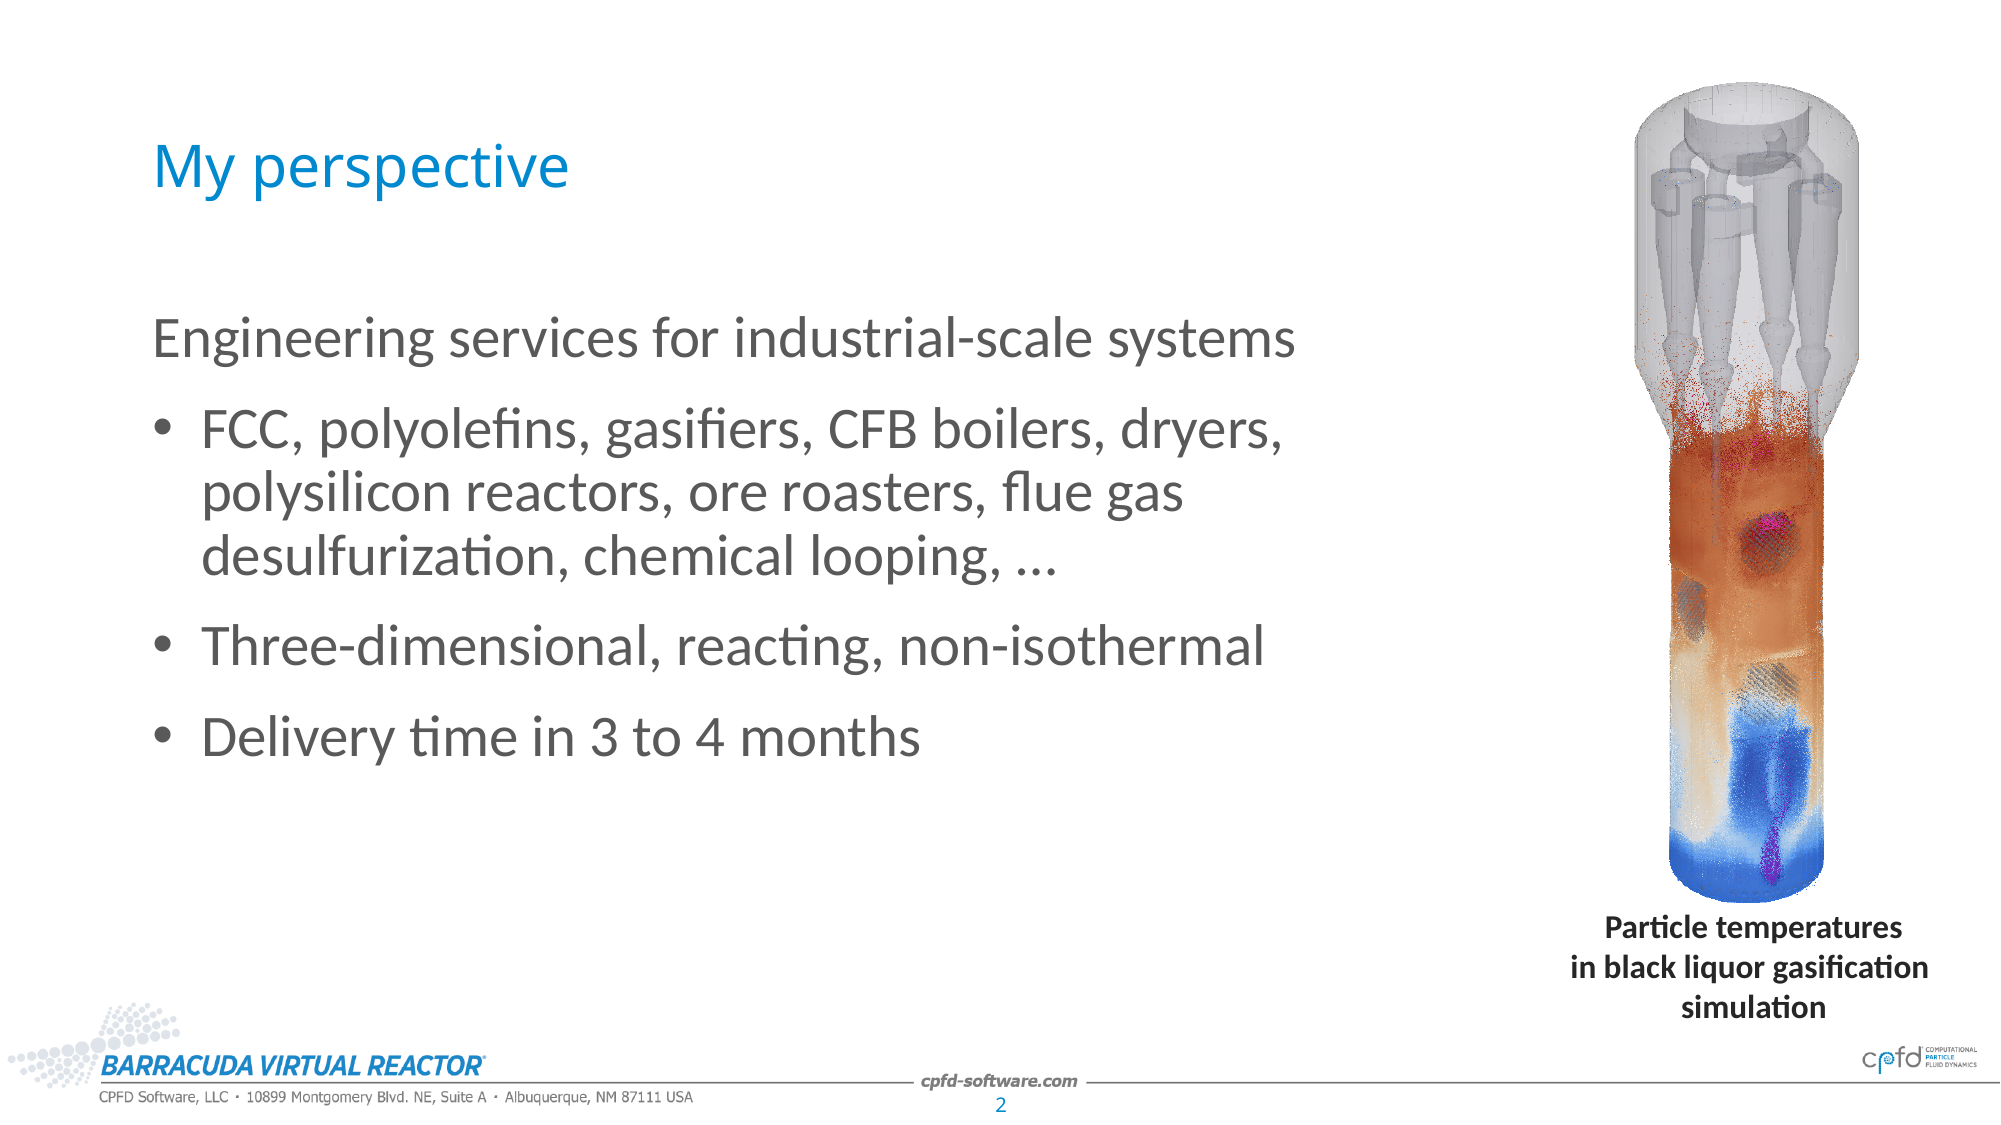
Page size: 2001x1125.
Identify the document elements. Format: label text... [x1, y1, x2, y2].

slide_number 2 [891, 1076, 1022, 1125]
picture [0, 999, 2000, 1113]
list Engineering services for industrial-scale systems FCC, polyolefins, gasifiers, CFB boilers, dryers, polysilicon reactors, ore roasters, flue gas desulfurization, chemical looping, … Three-dimensional, reacting, non-isothermal Delivery time in 3 to 4 months [137, 299, 1516, 1014]
picture [1563, 65, 1937, 919]
title My perspective [137, 59, 1863, 278]
text_box Particle temperatures in black liquor gasification simulation [1549, 897, 1959, 1032]
